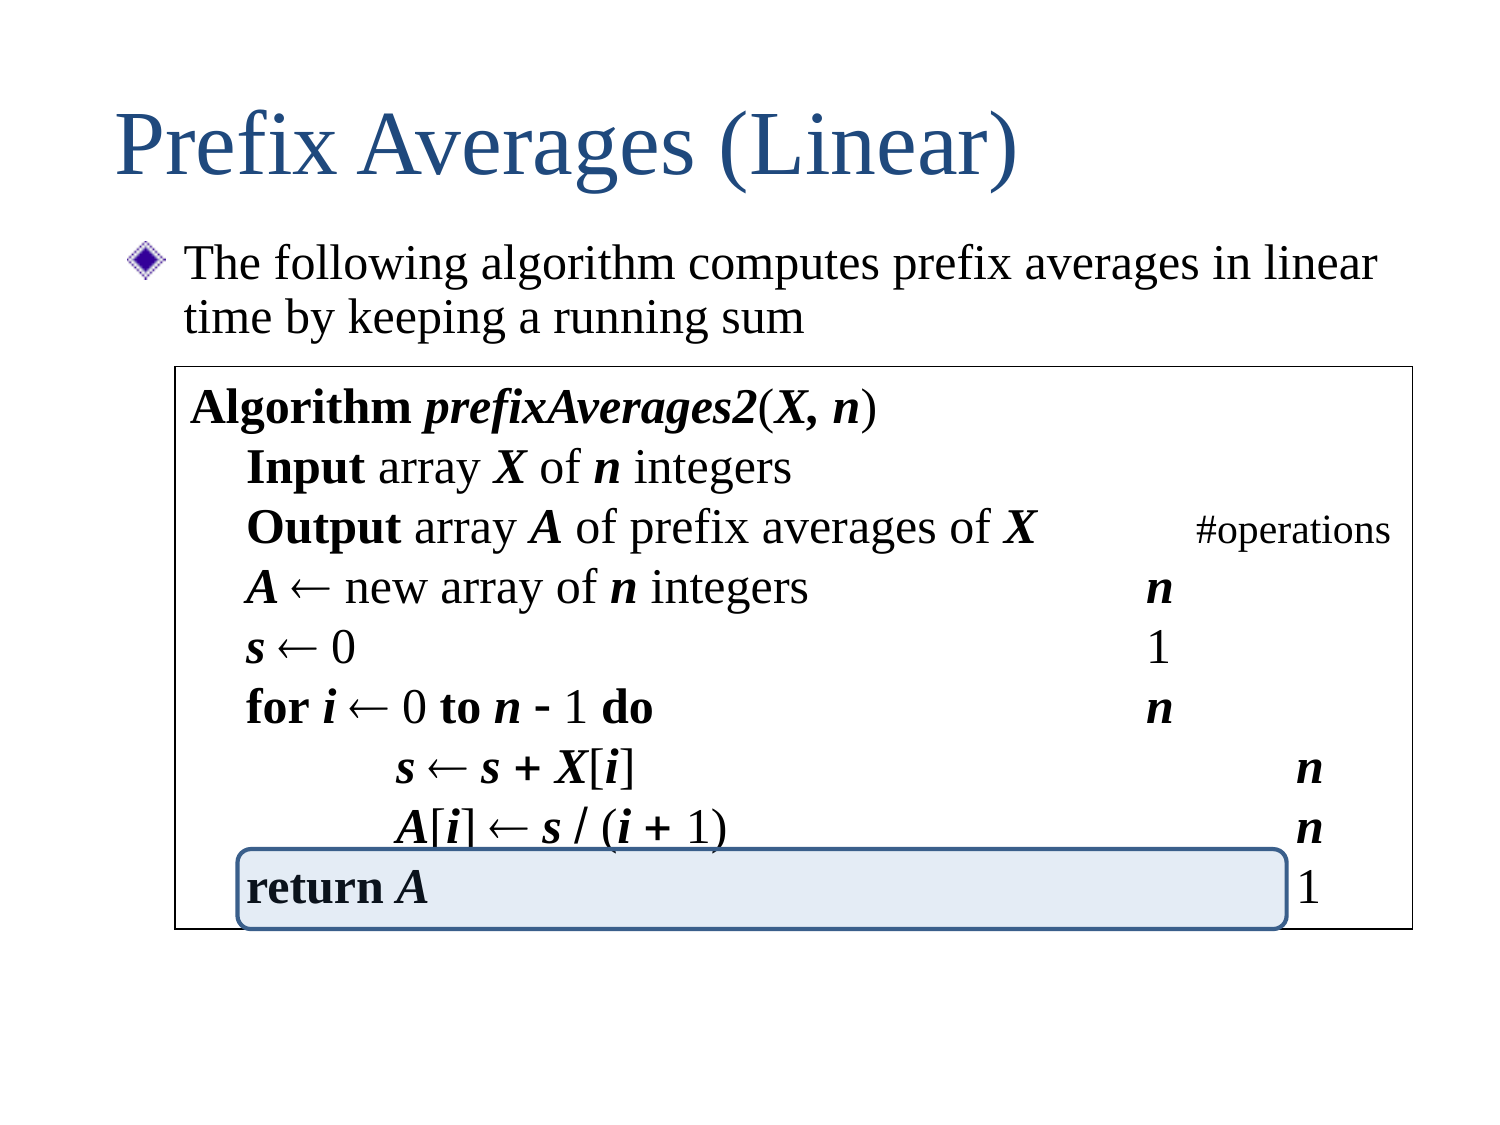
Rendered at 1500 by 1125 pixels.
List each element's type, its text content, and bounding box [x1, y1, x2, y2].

text_box Algorithm prefixAverages2(X, n) Input array X of n integers Output array A of prefix averages of X #operations A  new array of n integers n s  0 1 for i  0 to n  1 do n s  s + X[i] n A[i]  s / (i + 1) n return A 1 [174, 366, 1413, 930]
text_box The following algorithm computes prefix averages in linear time by keeping a running sum [112, 229, 1400, 355]
text_box [235, 846, 1289, 932]
text_box Prefix Averages (Linear) [99, 49, 1375, 200]
picture [127, 241, 166, 280]
